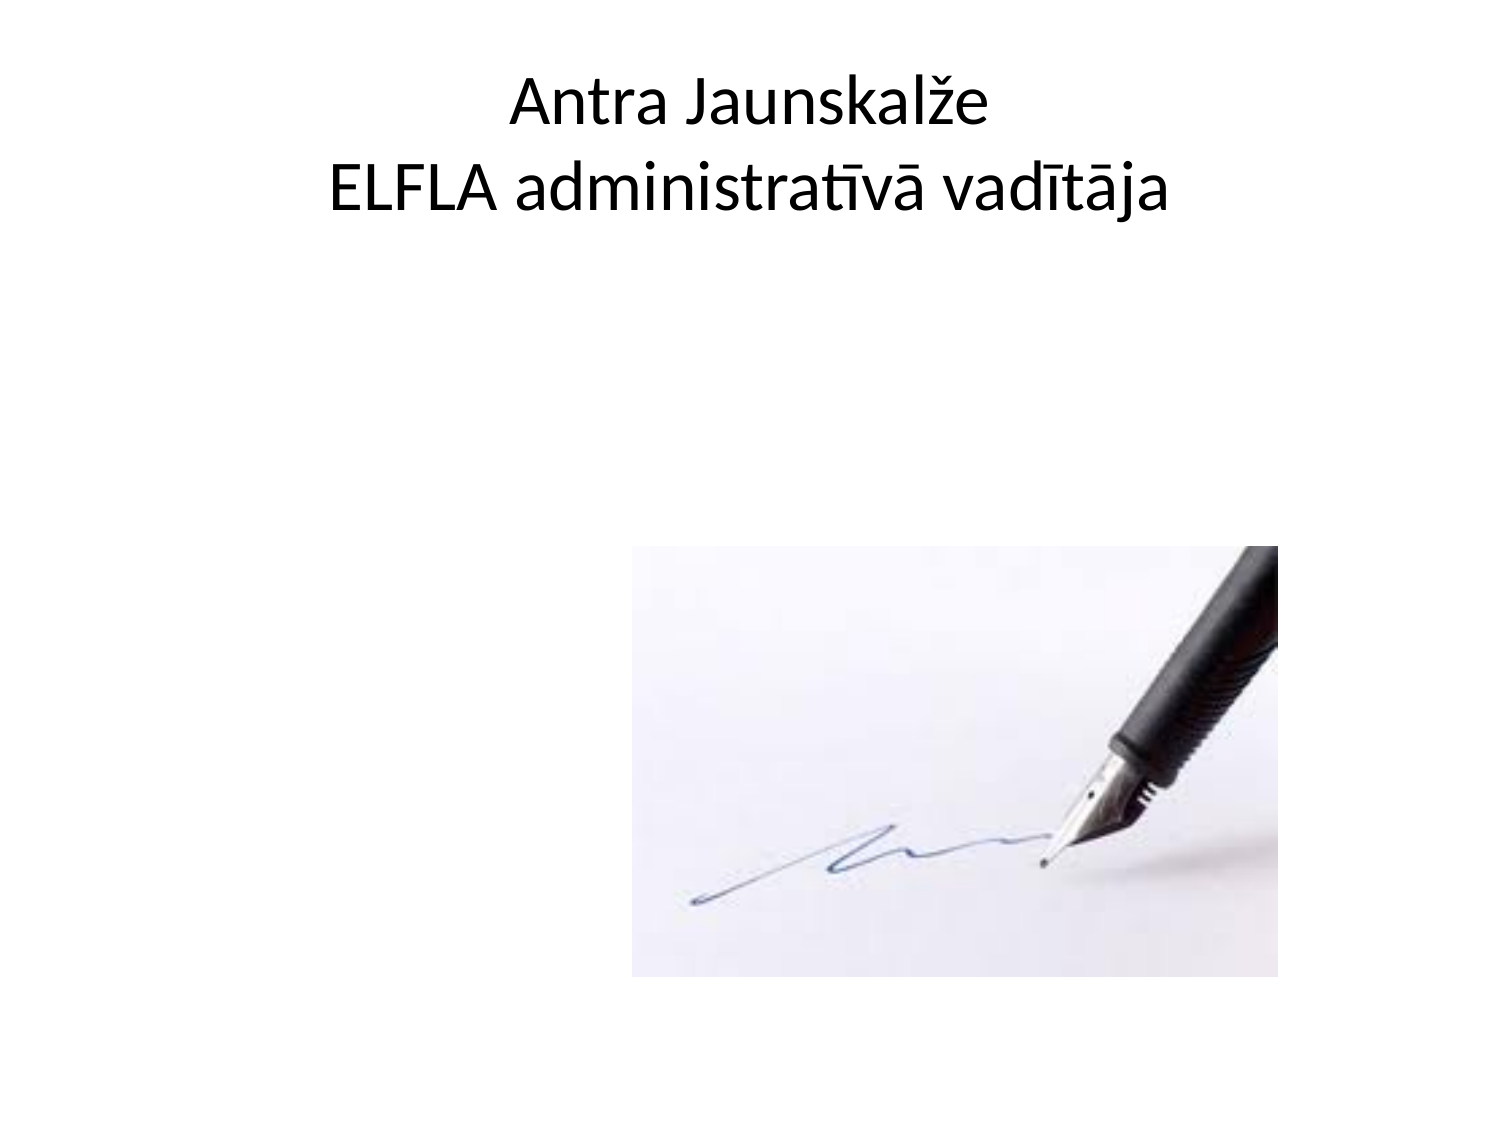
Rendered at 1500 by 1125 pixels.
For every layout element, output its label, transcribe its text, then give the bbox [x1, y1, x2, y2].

picture [632, 546, 1278, 977]
title Antra Jaunskalže ELFLA administratīvā vadītāja [75, 45, 1425, 233]
